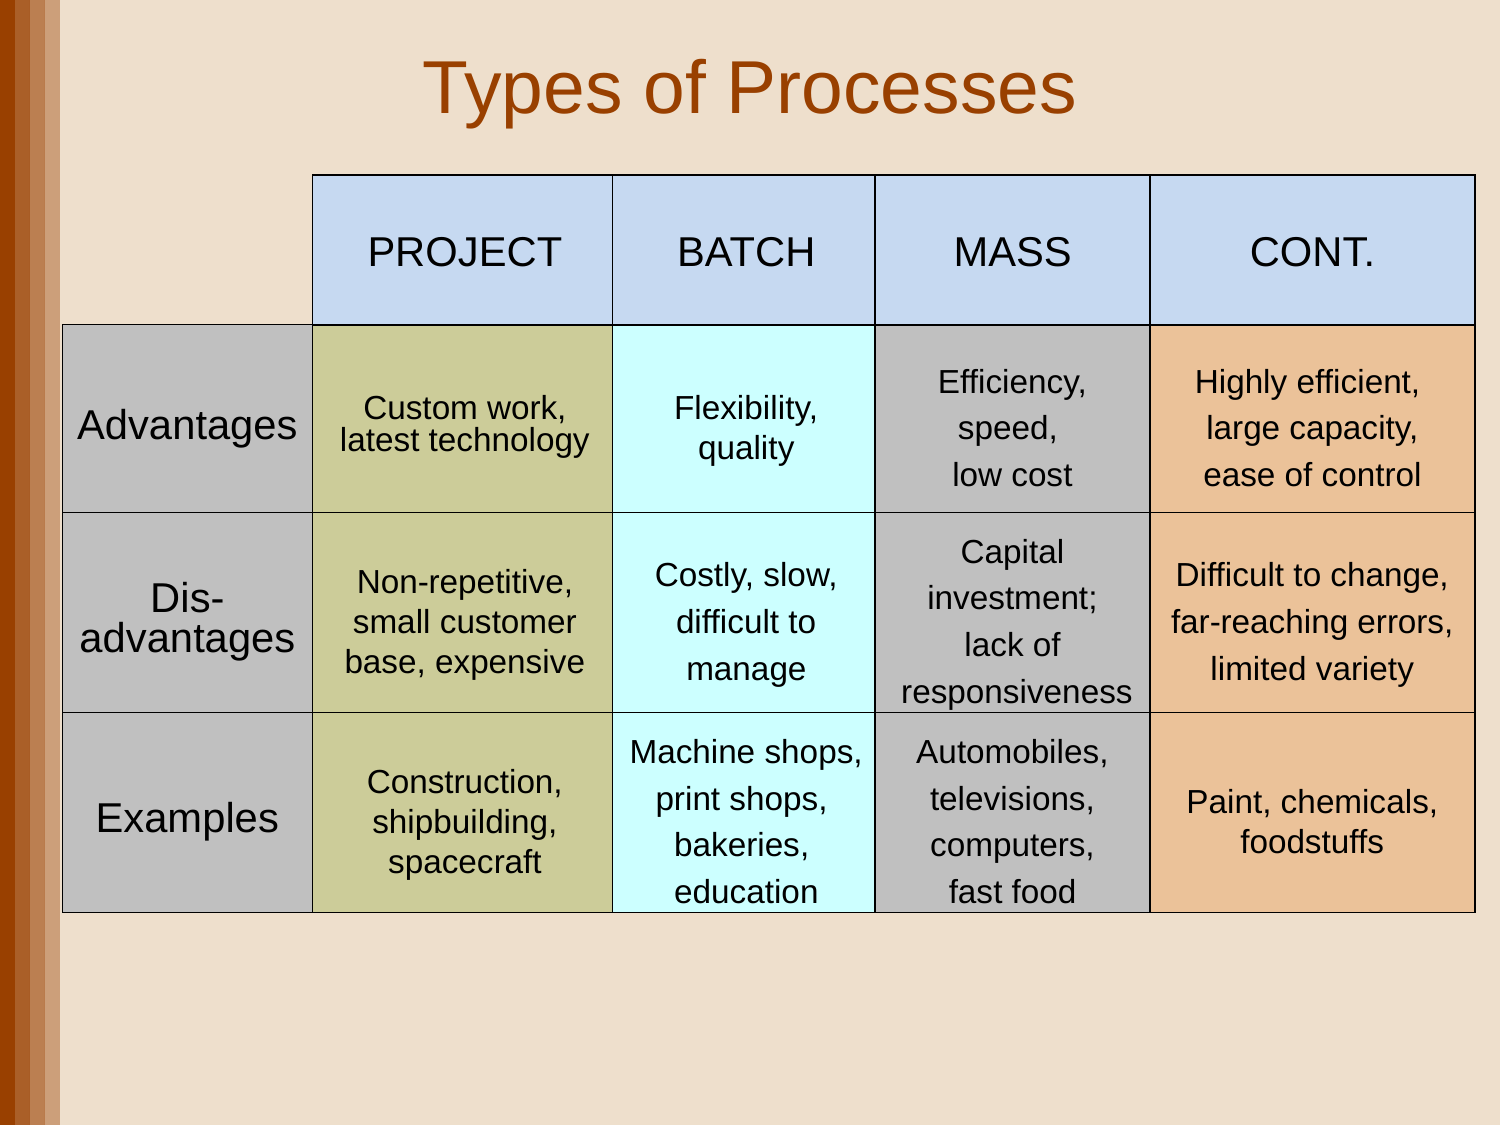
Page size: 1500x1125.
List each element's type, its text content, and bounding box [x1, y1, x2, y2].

text_box Highly efficient, large capacity, ease of control [1149, 324, 1475, 512]
text_box Efficiency, speed, low cost [875, 324, 1149, 512]
text_box Costly, slow, difficult to manage [612, 512, 875, 712]
text_box Flexibility, quality [612, 324, 875, 512]
text_box MASS [875, 174, 1149, 324]
text_box PROJECT [312, 174, 612, 325]
text_box Difficult to change, far-reaching errors, limited variety [1149, 512, 1475, 712]
list Custom work, latest technology [312, 325, 612, 512]
text_box BATCH [612, 174, 875, 324]
text_box Paint, chemicals, foodstuffs [1149, 712, 1475, 913]
text_box Non-repetitive, small customer base, expensive [312, 512, 612, 712]
text_box CONT. [1149, 174, 1475, 324]
text_box Examples [62, 712, 312, 913]
title Types of Processes [237, 11, 1263, 155]
text_box Capital investment; lack of responsiveness [875, 512, 1149, 712]
text_box Construction, shipbuilding, spacecraft [312, 712, 612, 913]
text_box Machine shops, print shops, bakeries, education [612, 712, 875, 913]
list Advantages [62, 324, 312, 512]
text_box Automobiles, televisions, computers, fast food [875, 712, 1149, 913]
text_box Dis-advantages [62, 512, 312, 712]
